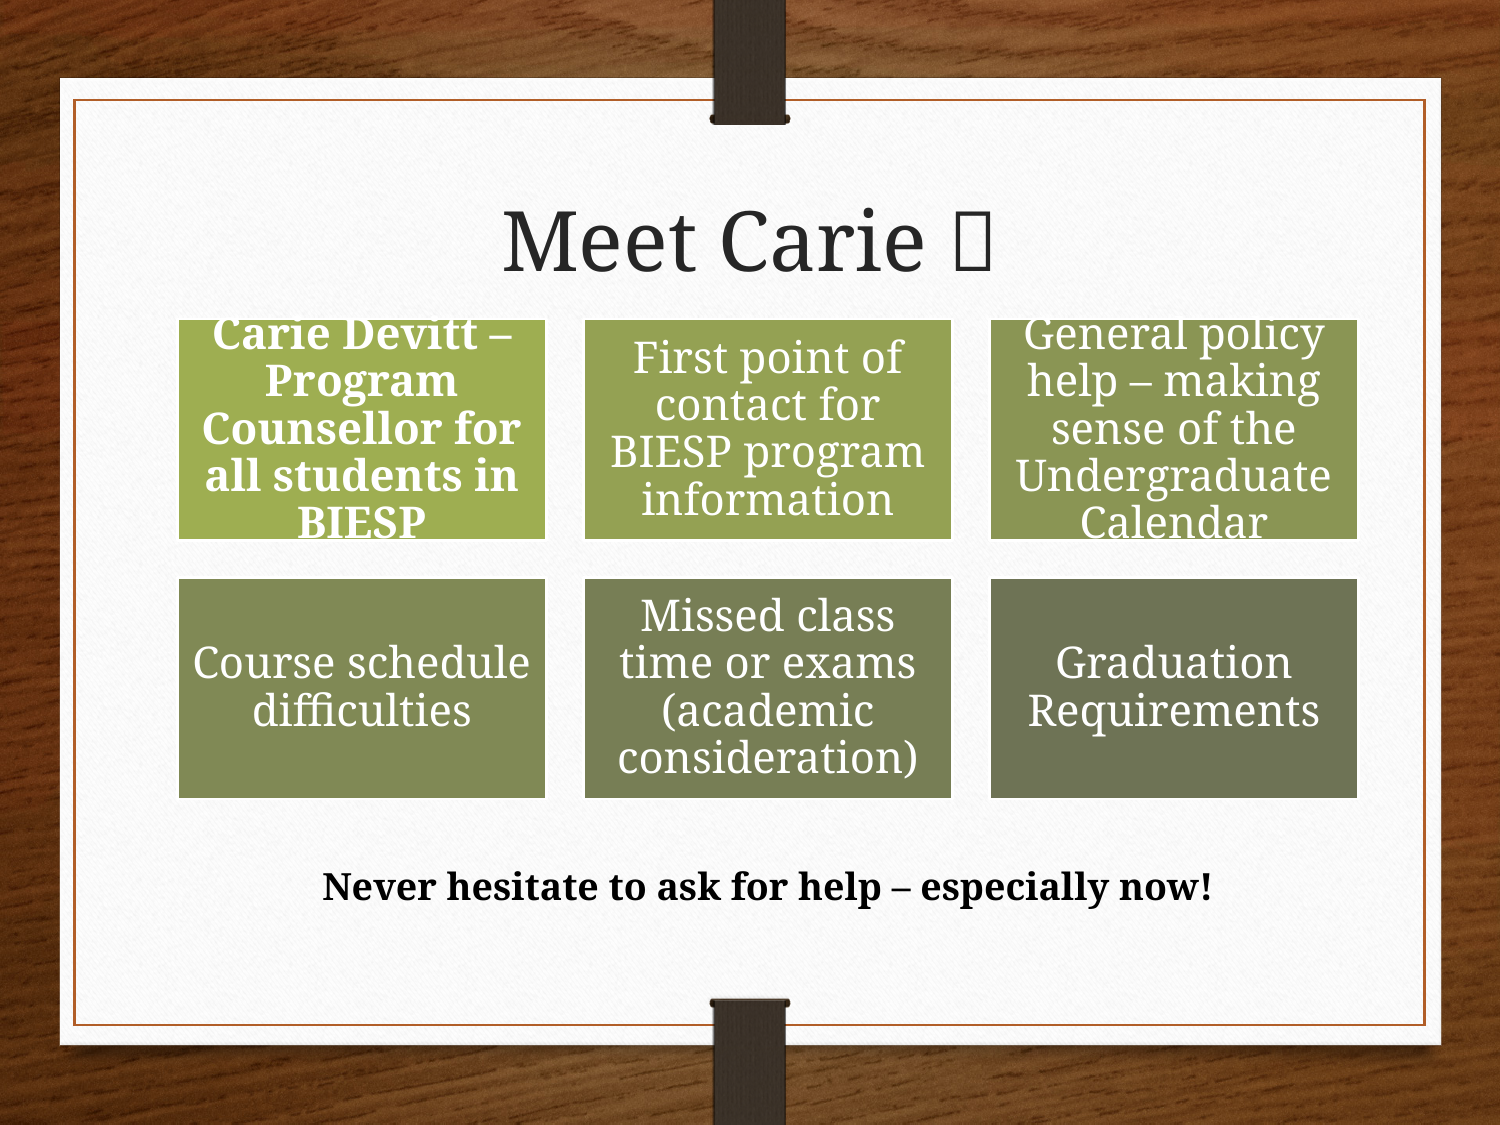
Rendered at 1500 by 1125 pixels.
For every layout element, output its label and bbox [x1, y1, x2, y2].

list [176, 313, 1359, 805]
text_box [0, 0, 1500, 1125]
